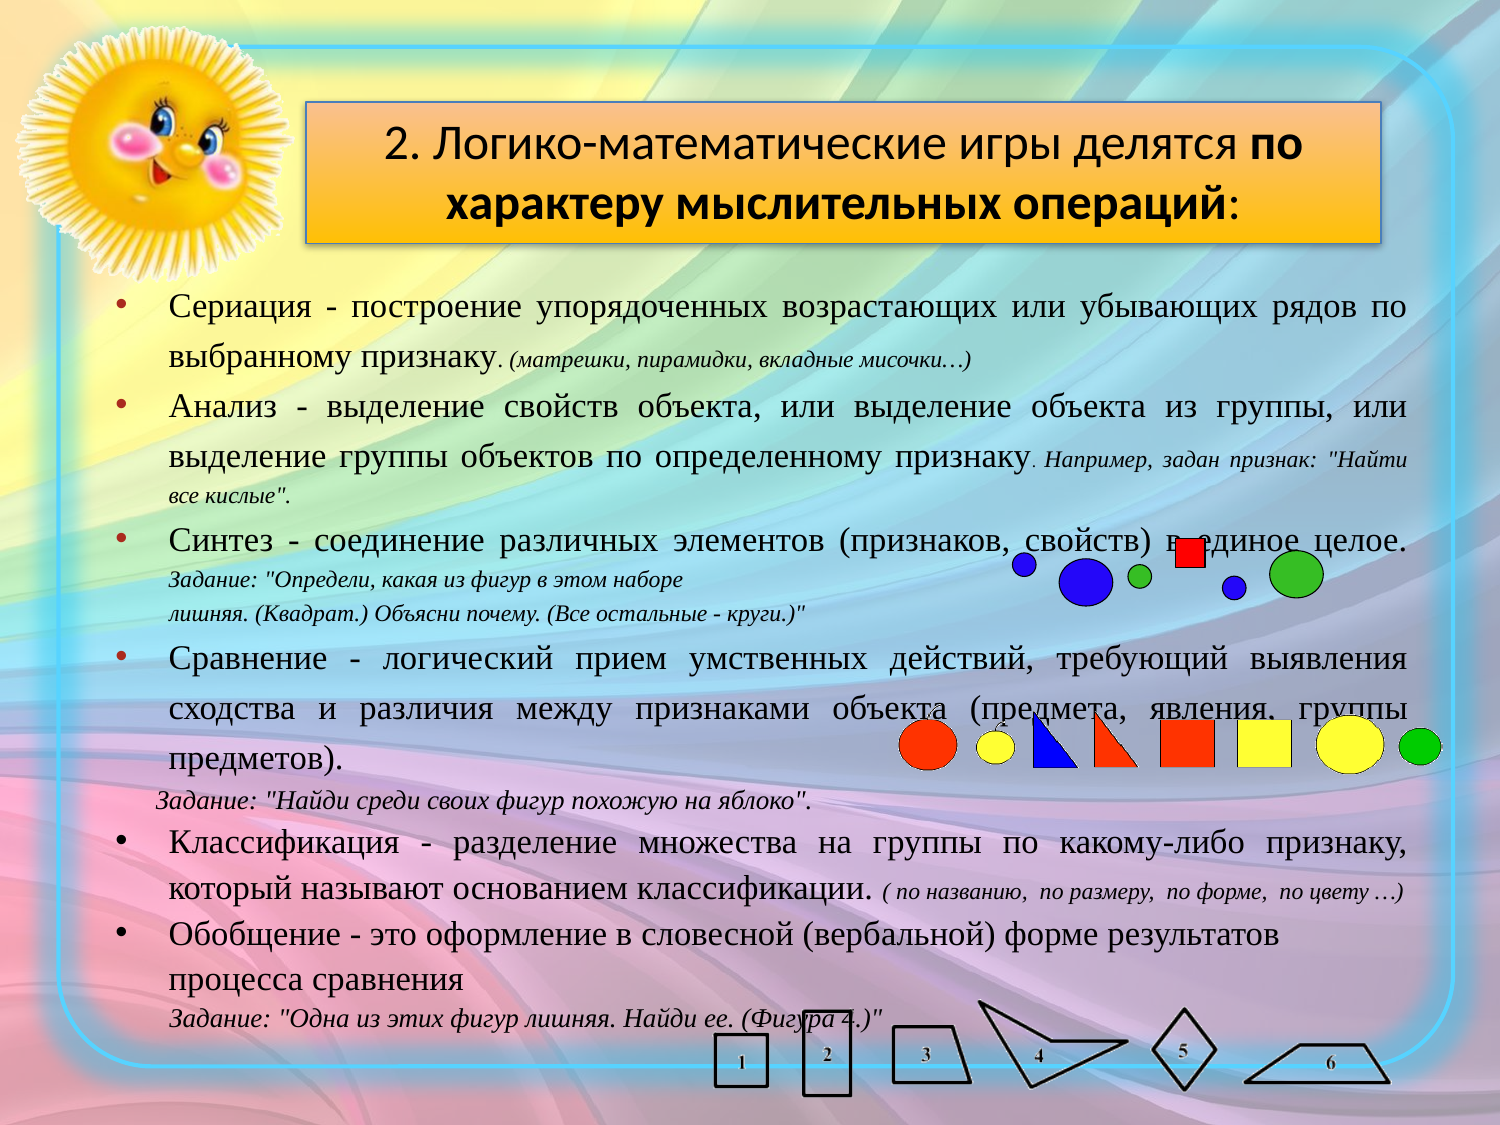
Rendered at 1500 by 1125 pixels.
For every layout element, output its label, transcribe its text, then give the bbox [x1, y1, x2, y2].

list Сериация - построение упорядоченных возрастающих или убывающих рядов по выбранному признаку. (матрешки, пирамидки, вкладные мисочки…) Анализ - выделение свойств объекта, или выделение объекта из группы, или выделение группы объектов по определенному признаку. Например, задан признак: "Найти все кислые". Синтез - соединение различных элементов (признаков, свойств) в единое целое. Задание: "Определи, какая из фигур в этом наборе лишняя. (Квадрат.) Объясни почему. (Все остальные - круги.)" Сравнение - логический прием умственных действий, требующий выявления сходства и различия между признаками объекта (предмета, явления, группы предметов). Задание: "Найди среди своих фигур похожую на яблоко". Классификация - разделение множества на группы по какому-либо признаку, который называют основанием классификации. ( по названию, по размеру, по форме, по цвету …) Обобщение - это оформление в словесной (вербальной) форме результатов процесса сравнения Задание: "Одна из этих фигур лишняя. Найди ее. (Фигура 4.)" [100, 267, 1424, 1083]
text_box [1220, 574, 1249, 602]
text_box [1010, 550, 1039, 579]
text_box [1173, 536, 1207, 569]
text_box [1057, 556, 1115, 609]
picture [711, 999, 1392, 1099]
text_box [1267, 548, 1326, 600]
title 2. Логико-математические игры делятся по характеру мыслительных операций: [305, 101, 1382, 244]
picture [897, 703, 1443, 775]
picture [11, 11, 340, 340]
text_box [1125, 562, 1154, 591]
